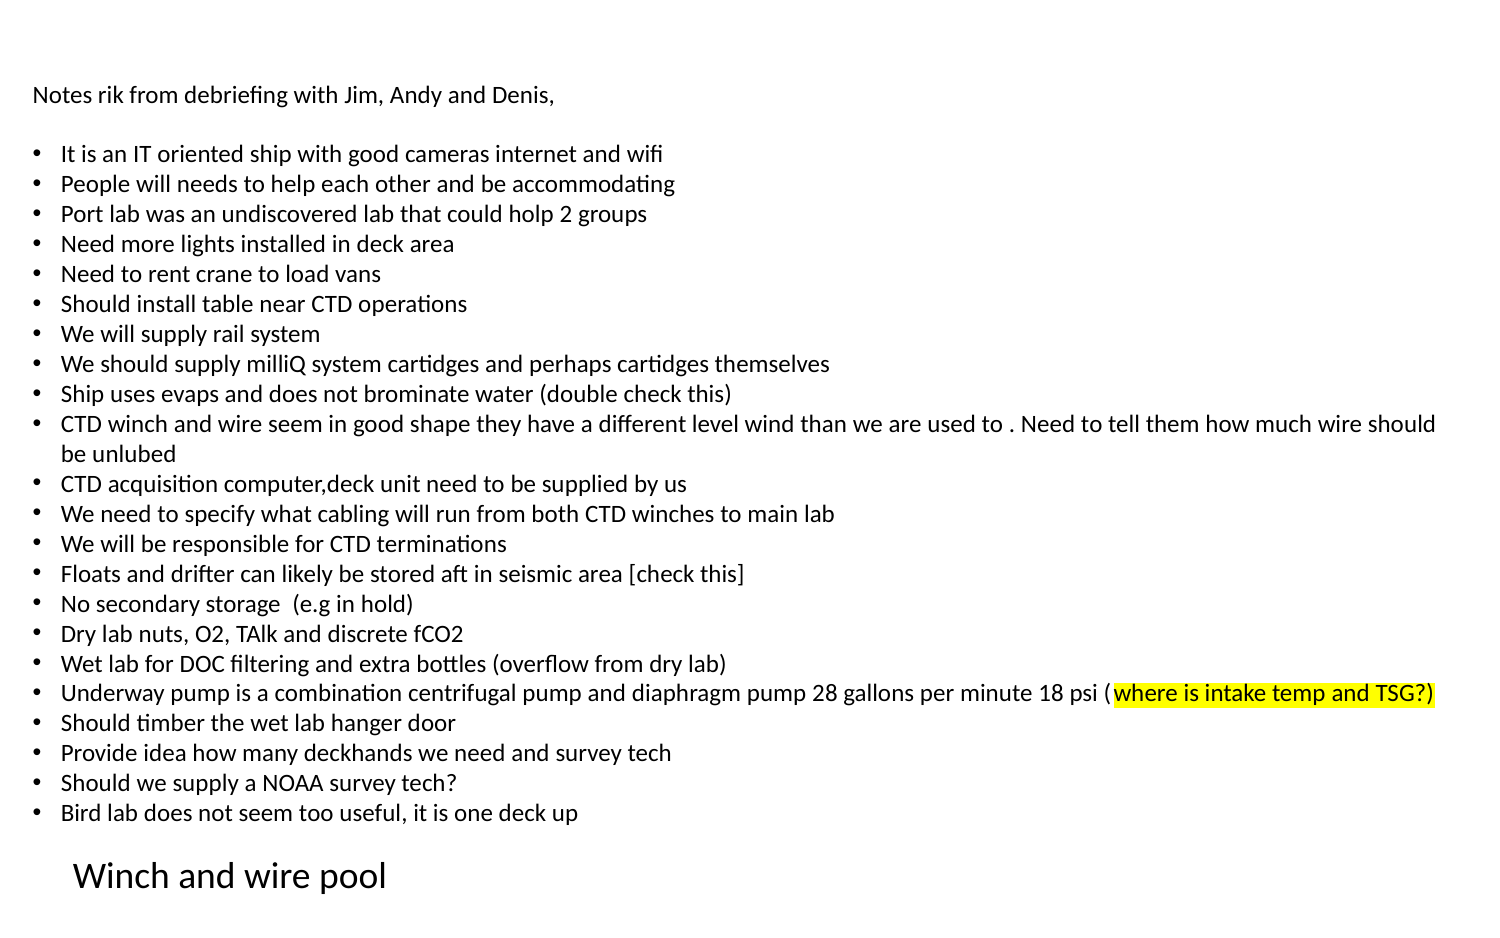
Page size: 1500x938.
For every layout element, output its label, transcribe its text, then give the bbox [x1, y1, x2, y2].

text_box Notes rik from debriefing with Jim, Andy and Denis, It is an IT oriented ship with good cameras internet and wifi People will needs to help each other and be accommodating Port lab was an undiscovered lab that could holp 2 groups Need more lights installed in deck area Need to rent crane to load vans Should install table near CTD operations We will supply rail system We should supply milliQ system cartidges and perhaps cartidges themselves Ship uses evaps and does not brominate water (double check this) CTD winch and wire seem in good shape they have a different level wind than we are used to . Need to tell them how much wire should be unlubed CTD acquisition computer,deck unit need to be supplied by us We need to specify what cabling will run from both CTD winches to main lab We will be responsible for CTD terminations Floats and drifter can likely be stored aft in seismic area [check this] No secondary storage (e.g in hold) Dry lab nuts, O2, TAlk and discrete fCO2 Wet lab for DOC filtering and extra bottles (overflow from dry lab) Underway pump is a combination centrifugal pump and diaphragm pump 28 gallons per minute 18 psi (where is intake temp and TSG?) Should timber the wet lab hanger door Provide idea how many deckhands we need and survey tech Should we supply a NOAA survey tech? Bird lab does not seem too useful, it is one deck up [17, 70, 1460, 834]
text_box Winch and wire pool [58, 843, 402, 903]
